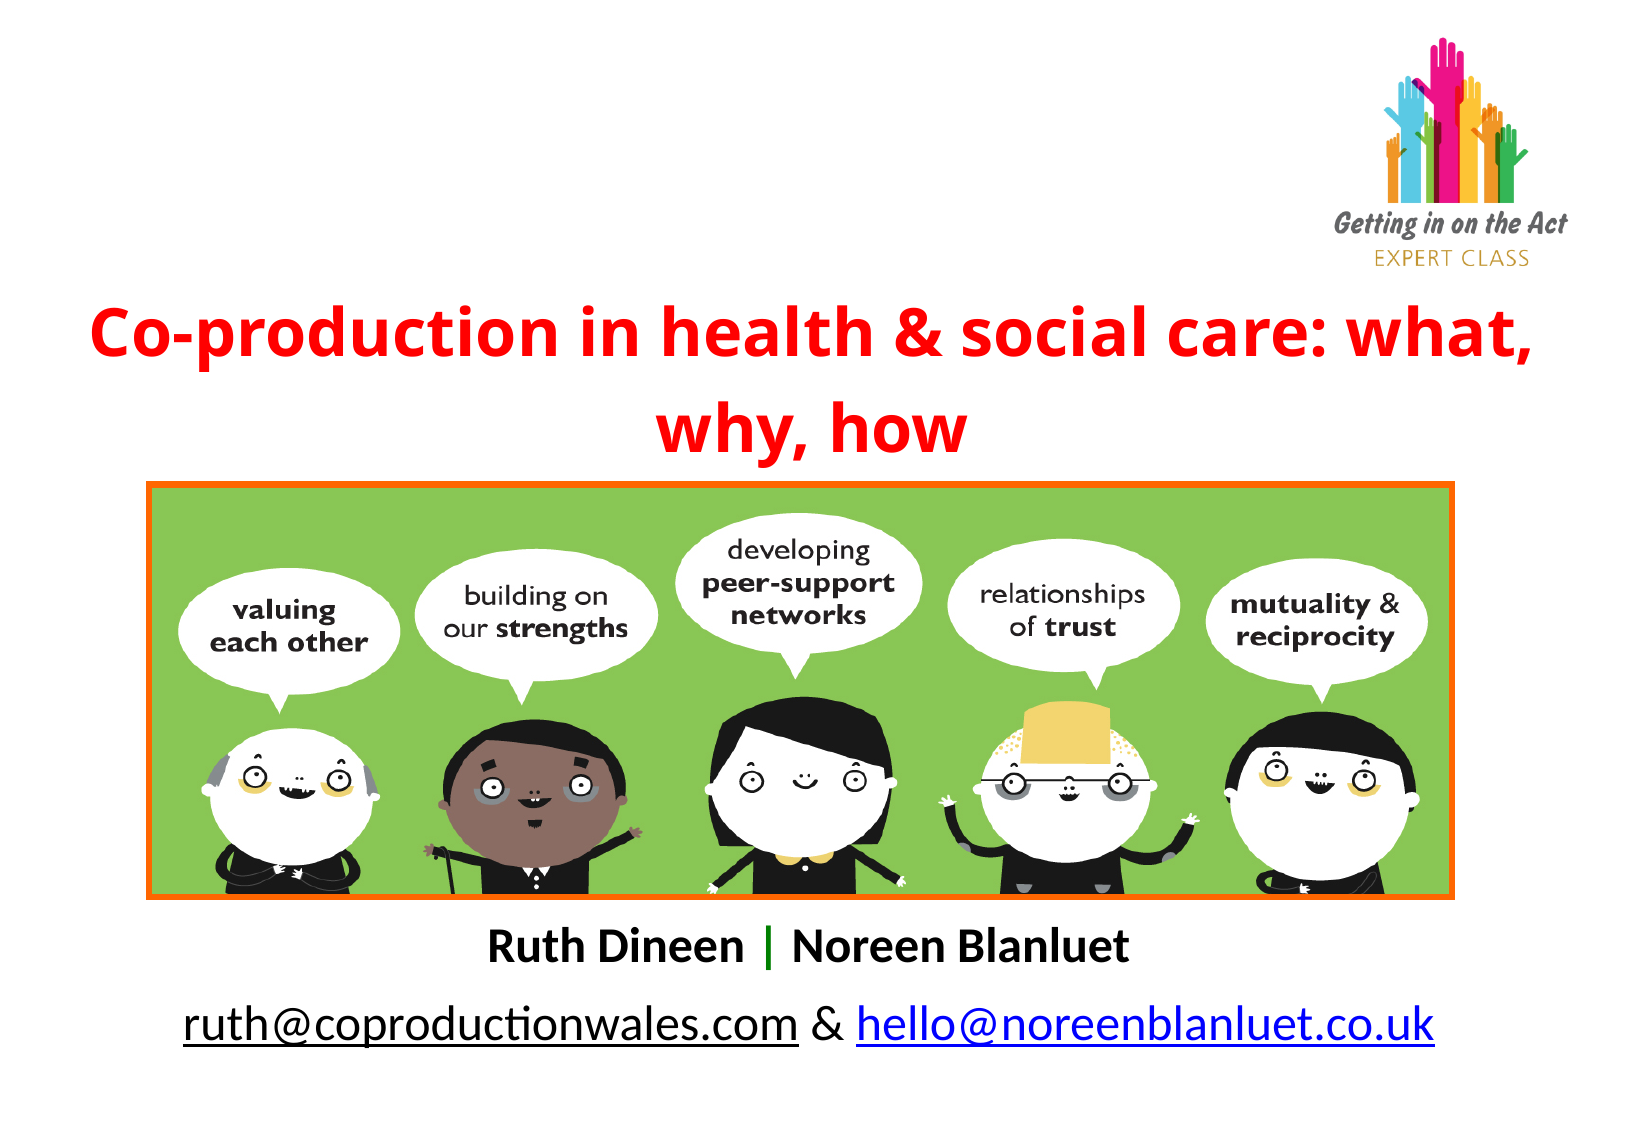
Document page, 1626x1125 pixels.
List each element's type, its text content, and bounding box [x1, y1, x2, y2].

picture [1318, 21, 1588, 285]
picture [151, 487, 1450, 894]
title Co-production in health & social care: what, why, how [0, 0, 1625, 488]
text_box Ruth Dineen | Noreen Blanluet ruth@coproductionwales.com & hello@noreenblanluet.co.uk [46, 887, 1571, 1125]
